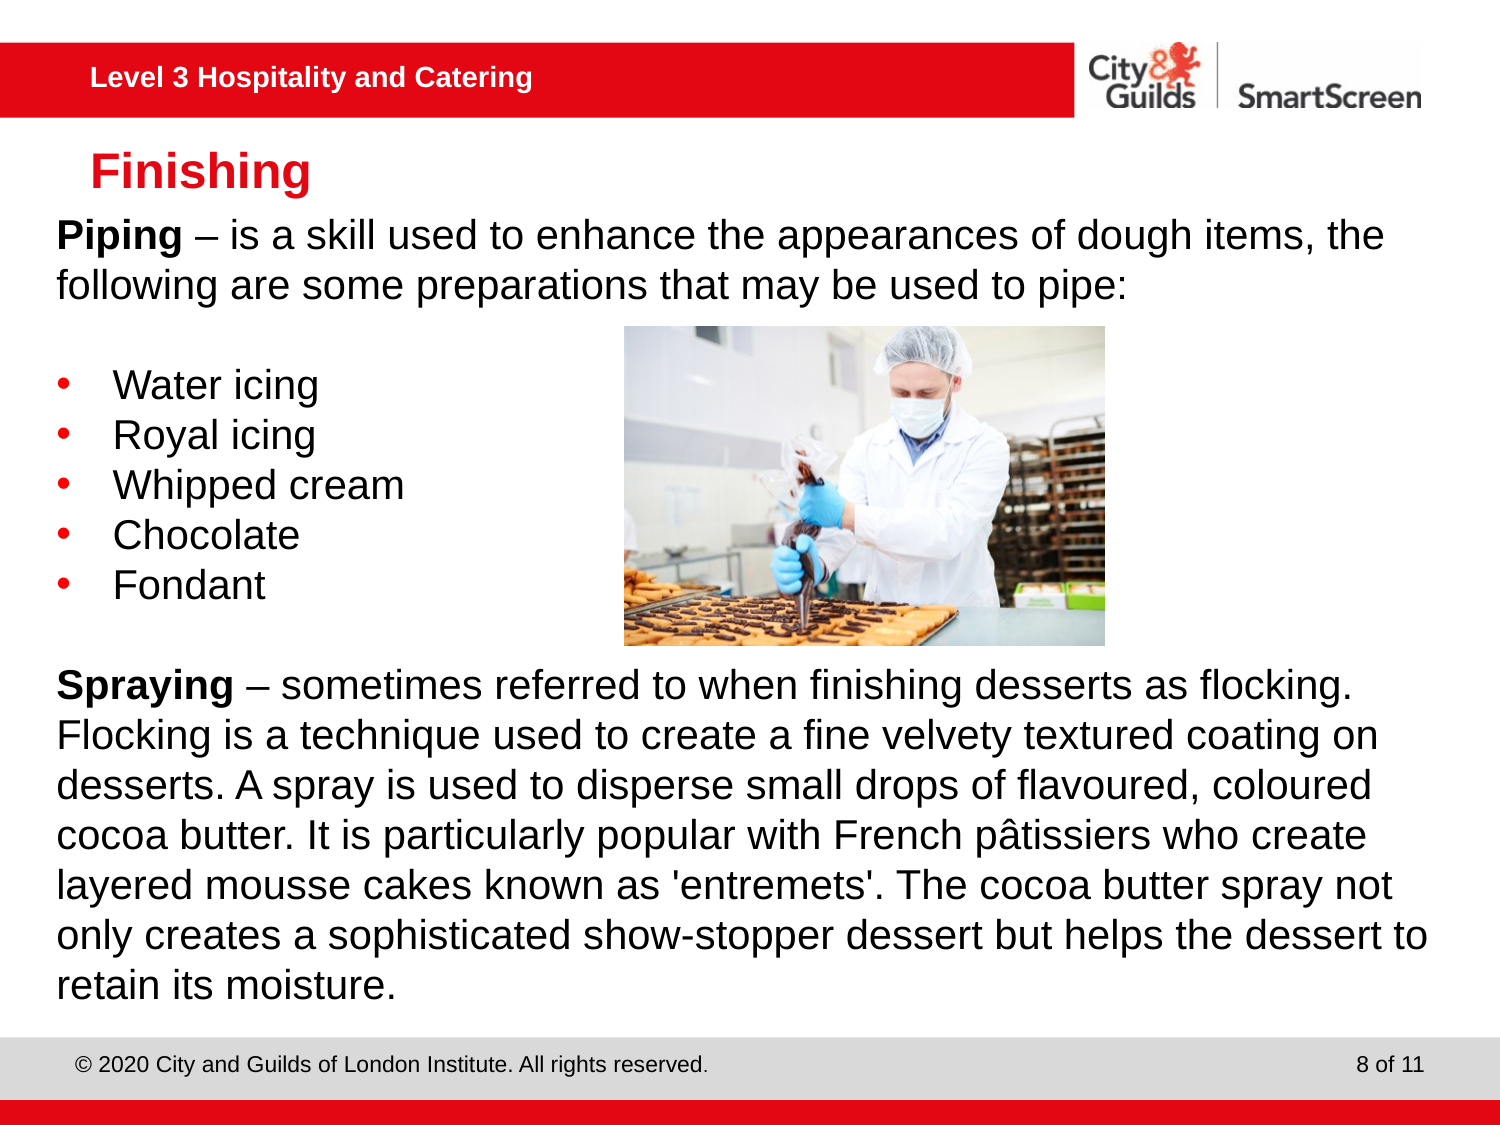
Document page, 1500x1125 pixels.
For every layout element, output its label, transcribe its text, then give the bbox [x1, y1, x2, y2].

list Piping – is a skill used to enhance the appearances of dough items, the following are some preparations that may be used to pipe: Water icing Royal icing Whipped cream Chocolate Fondant Spraying – sometimes referred to when finishing desserts as flocking. Flocking is a technique used to create a fine velvety textured coating on desserts. A spray is used to disperse small drops of flavoured, coloured cocoa butter. It is particularly popular with French pâtissiers who create layered mousse cakes known as 'entremets'. The cocoa butter spray not only creates a sophisticated show-stopper dessert but helps the dessert to retain its moisture. [41, 199, 1459, 1006]
title Finishing [74, 137, 1424, 199]
picture [1089, 42, 1421, 108]
picture [624, 325, 1105, 647]
